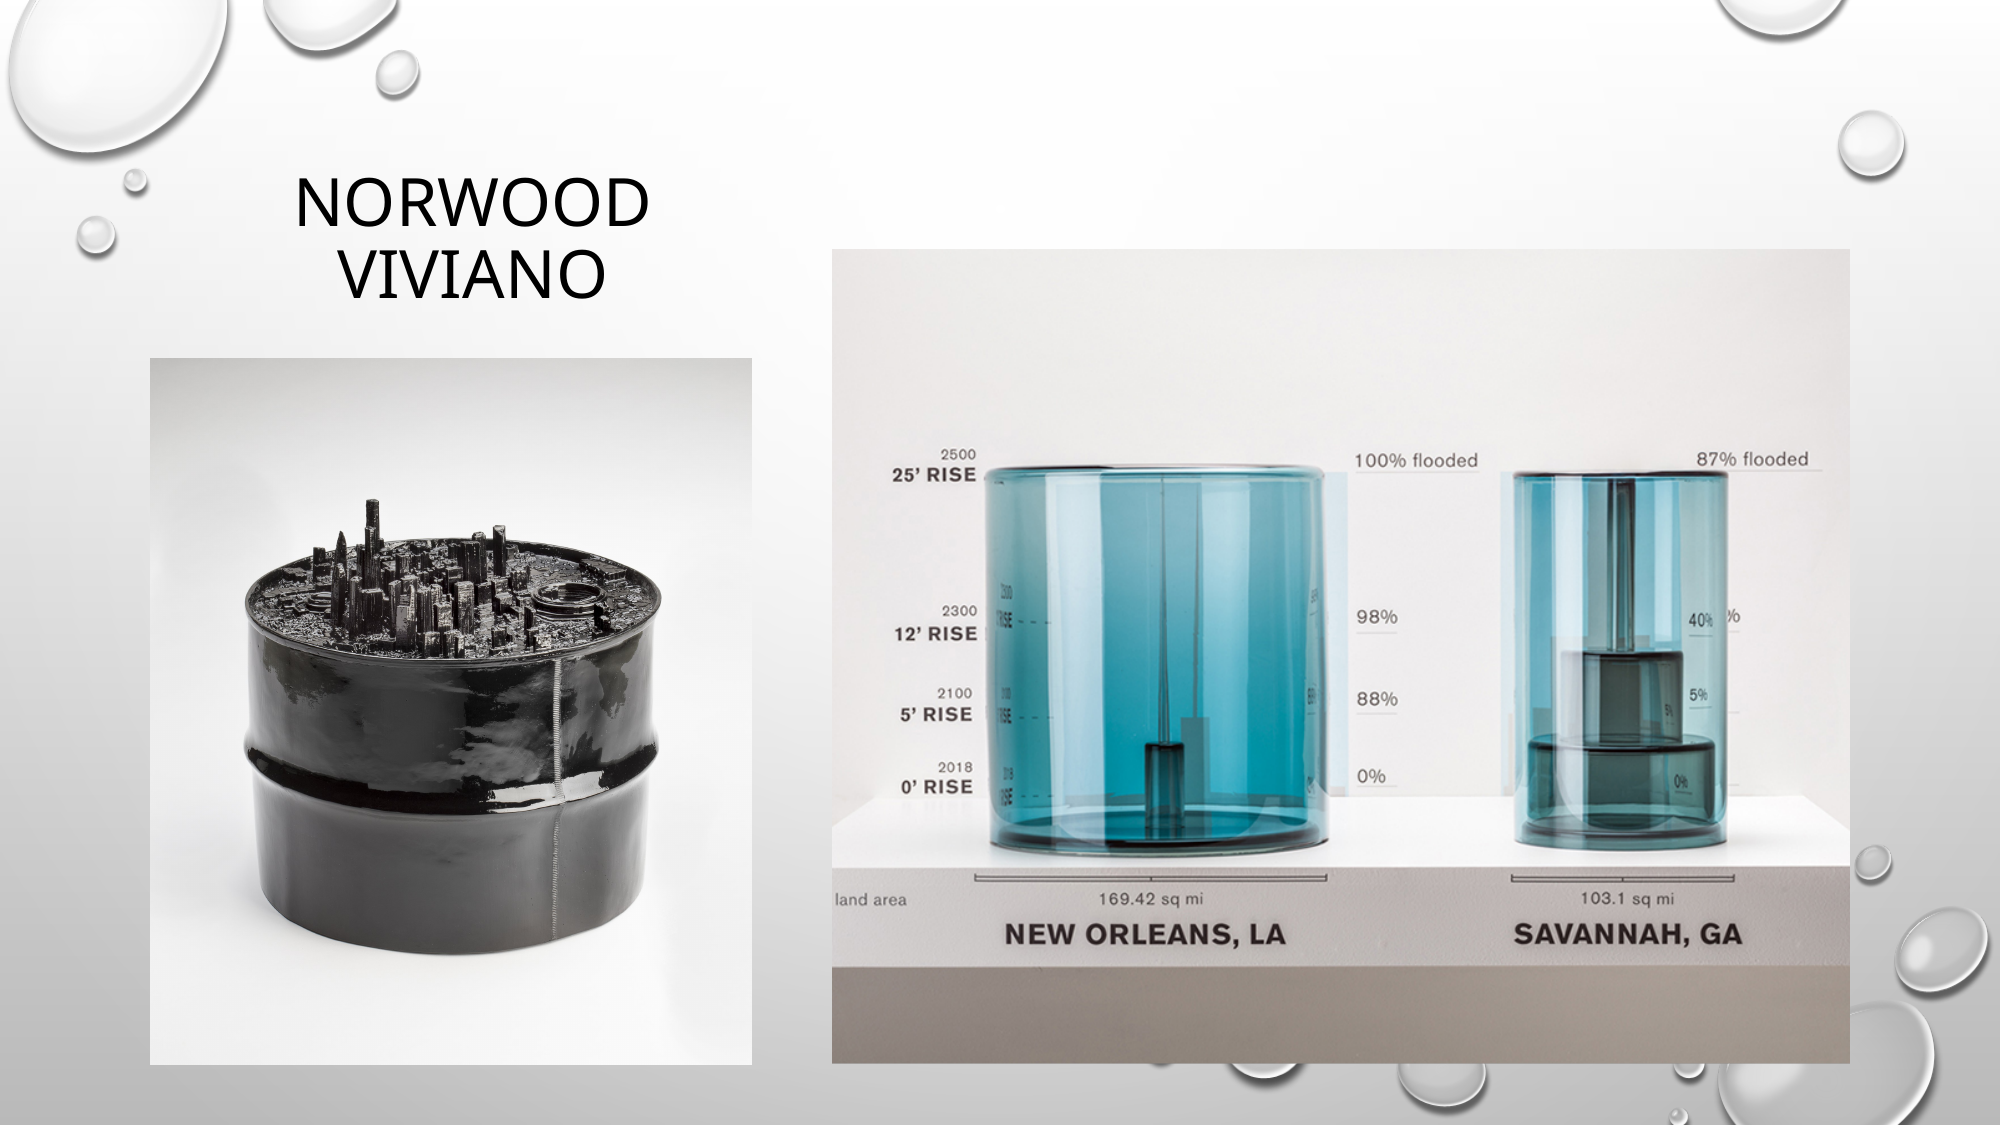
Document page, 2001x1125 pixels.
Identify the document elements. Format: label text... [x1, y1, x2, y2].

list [832, 248, 1850, 1065]
title Norwood Viviano [150, 117, 796, 321]
picture [0, 0, 2000, 1125]
